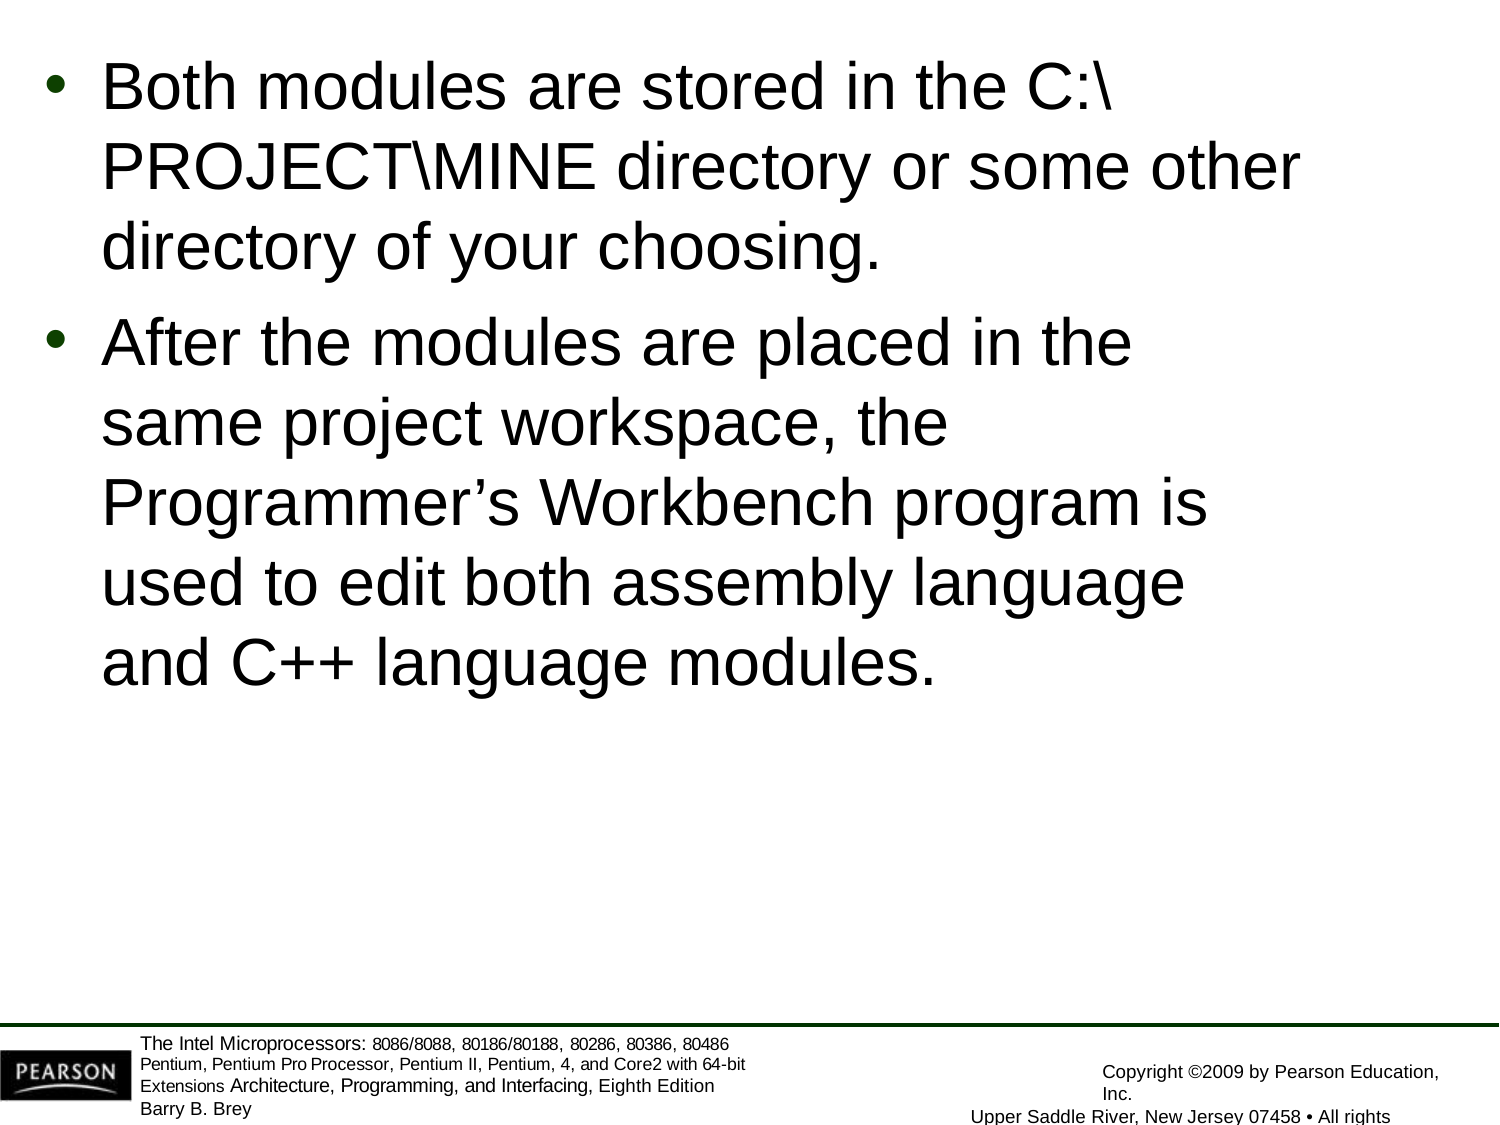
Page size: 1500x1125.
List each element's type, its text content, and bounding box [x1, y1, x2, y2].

footer Copyright ©2009 by Pearson Education, Inc. Upper Saddle River, New Jersey 07458 • All rights reserved. [968, 1059, 1475, 1107]
text_box [0, 1050, 133, 1102]
slide_number The Intel Microprocessors: 8086/8088, 80186/80188, 80286, 80386, 80486 Pentium, Pentium Pro Processor, Pentium II, Pentium, 4, and Core2 with 64-bit Extensions Architecture, Programming, and Interfacing, Eighth Edition Barry B. Brey [137, 1032, 796, 1122]
text_box Both modules are stored in the C:\PROJECT\MINE directory or some other directory of your choosing. After the modules are placed in the same project workspace, the Programmer’s Workbench program is used to edit both assembly language and C++ language modules. [42, 42, 1388, 701]
